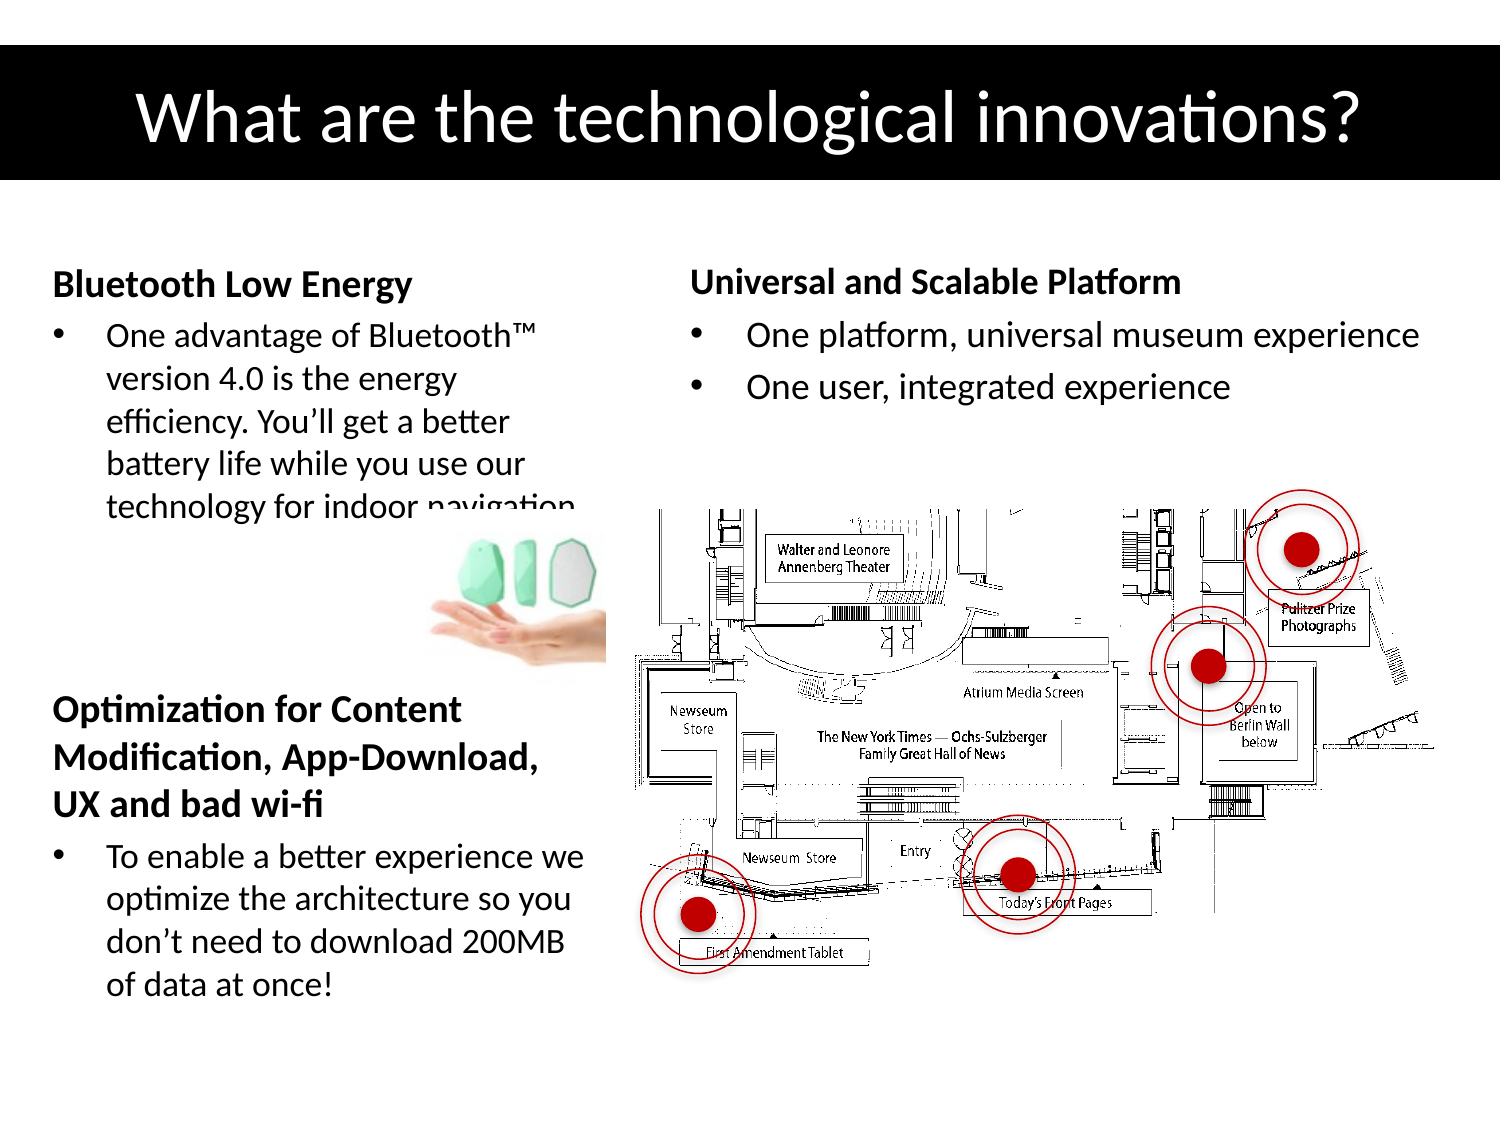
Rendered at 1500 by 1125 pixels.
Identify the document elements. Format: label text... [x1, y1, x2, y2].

list Bluetooth Low Energy One advantage of Bluetooth™ version 4.0 is the energy efficiency. You’ll get a better battery life while you use our technology for indoor navigation. Optimization for Content Modification, App-Download, UX and bad wi-fi To enable a better experience we optimize the architecture so you don’t need to download 200MB of data at once! [37, 250, 606, 1050]
text_box What are the technological innovations? [0, 45, 1500, 180]
picture [426, 509, 606, 689]
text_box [610, 489, 1462, 984]
text_box Universal and Scalable Platform One platform, universal museum experience One user, integrated experience [675, 249, 1467, 479]
